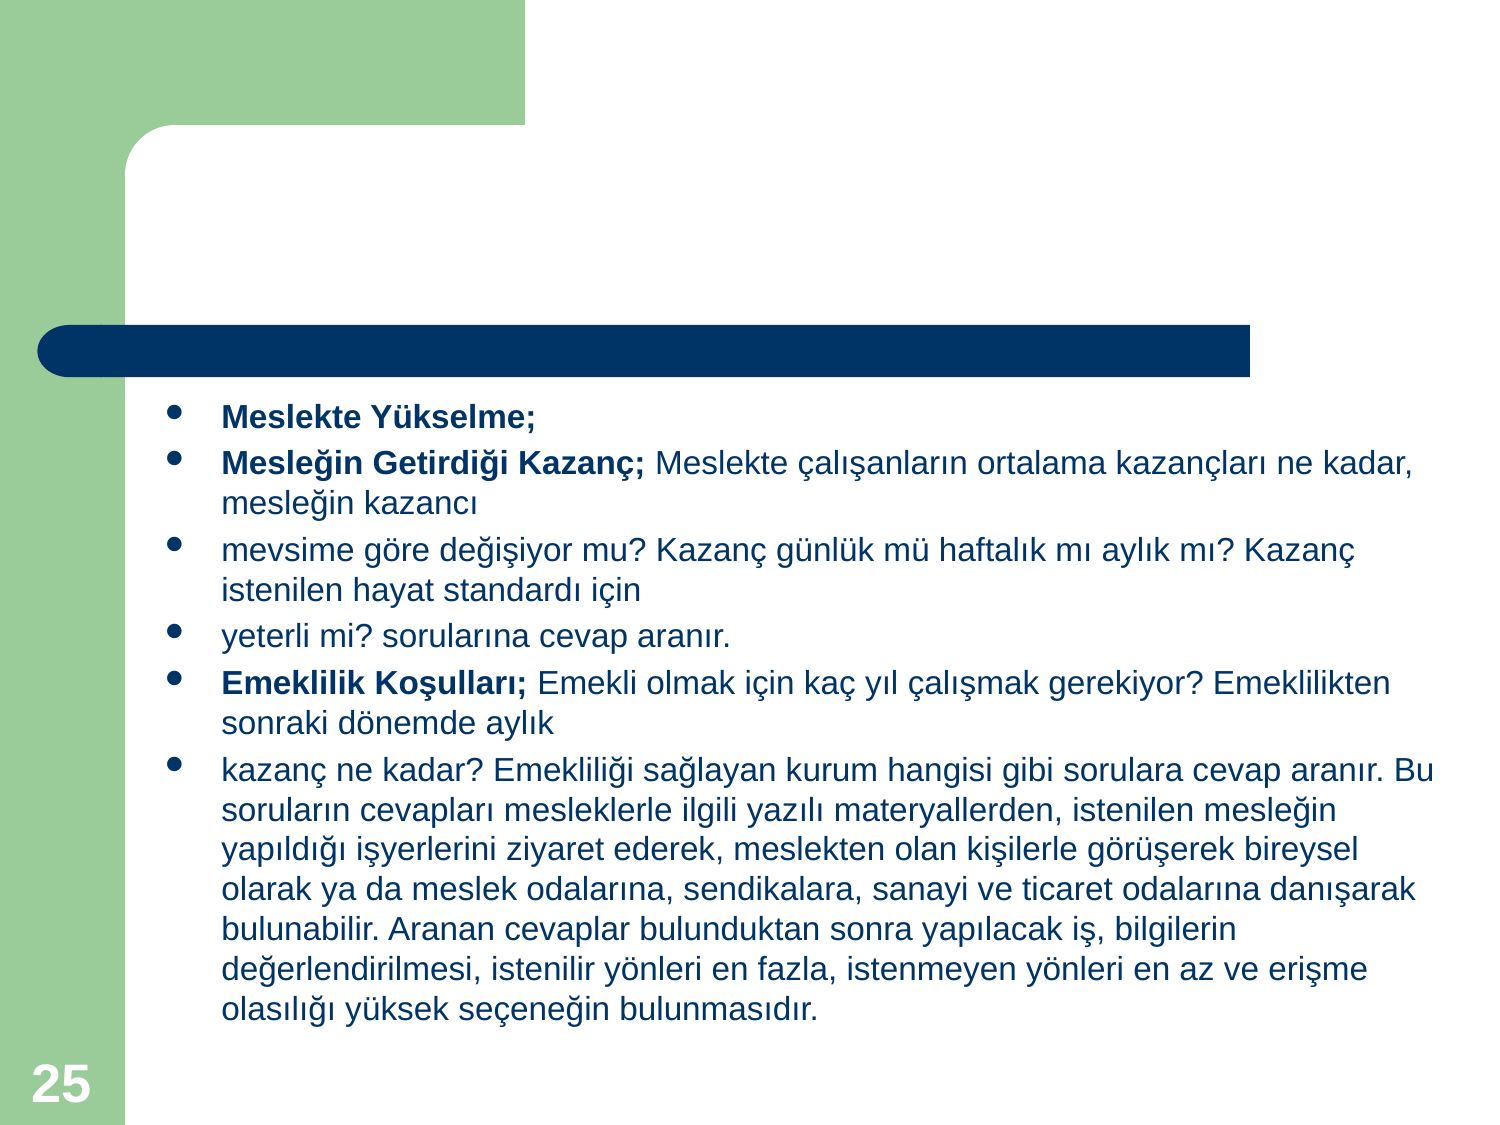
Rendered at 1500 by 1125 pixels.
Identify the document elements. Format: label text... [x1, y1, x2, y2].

list Meslekte Yükselme; Mesleğin Getirdiği Kazanç; Meslekte çalışanların ortalama kazançları ne kadar, mesleğin kazancı mevsime göre değişiyor mu? Kazanç günlük mü haftalık mı aylık mı? Kazanç istenilen hayat standardı için yeterli mi? sorularına cevap aranır. Emeklilik Koşulları; Emekli olmak için kaç yıl çalışmak gerekiyor? Emeklilikten sonraki dönemde aylık kazanç ne kadar? Emekliliği sağlayan kurum hangisi gibi sorulara cevap aranır. Bu soruların cevapları mesleklerle ilgili yazılı materyallerden, istenilen mesleğin yapıldığı işyerlerini ziyaret ederek, meslekten olan kişilerle görüşerek bireysel olarak ya da meslek odalarına, sendikalara, sanayi ve ticaret odalarına danışarak bulunabilir. Aranan cevaplar bulunduktan sonra yapılacak iş, bilgilerin değerlendirilmesi, istenilir yönleri en fazla, istenmeyen yönleri en az ve erişme olasılığı yüksek seçeneğin bulunmasıdır. [149, 387, 1463, 1091]
slide_number 25 [13, 1040, 111, 1122]
